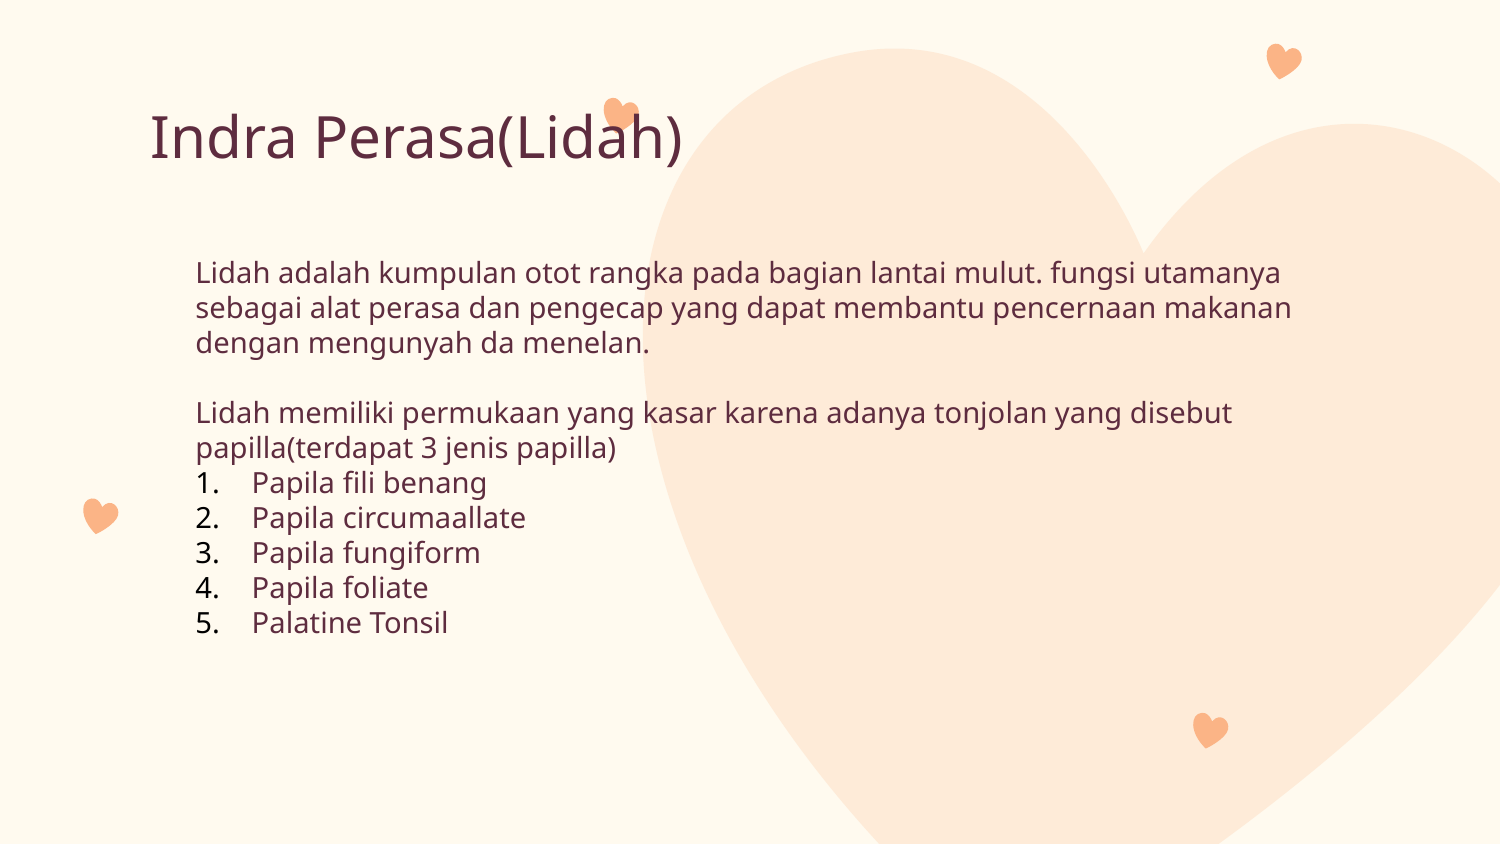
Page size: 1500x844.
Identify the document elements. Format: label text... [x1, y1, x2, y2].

list Lidah adalah kumpulan otot rangka pada bagian lantai mulut. fungsi utamanya sebagai alat perasa dan pengecap yang dapat membantu pencernaan makanan dengan mengunyah da menelan. Lidah memiliki permukaan yang kasar karena adanya tonjolan yang disebut papilla(terdapat 3 jenis papilla) Papila fili benang Papila circumaallate Papila fungiform Papila foliate Palatine Tonsil [180, 193, 1309, 701]
text_box [1193, 712, 1229, 749]
text_box [1266, 43, 1302, 80]
text_box [83, 498, 119, 535]
title Indra Perasa(Lidah) [135, 85, 1365, 180]
